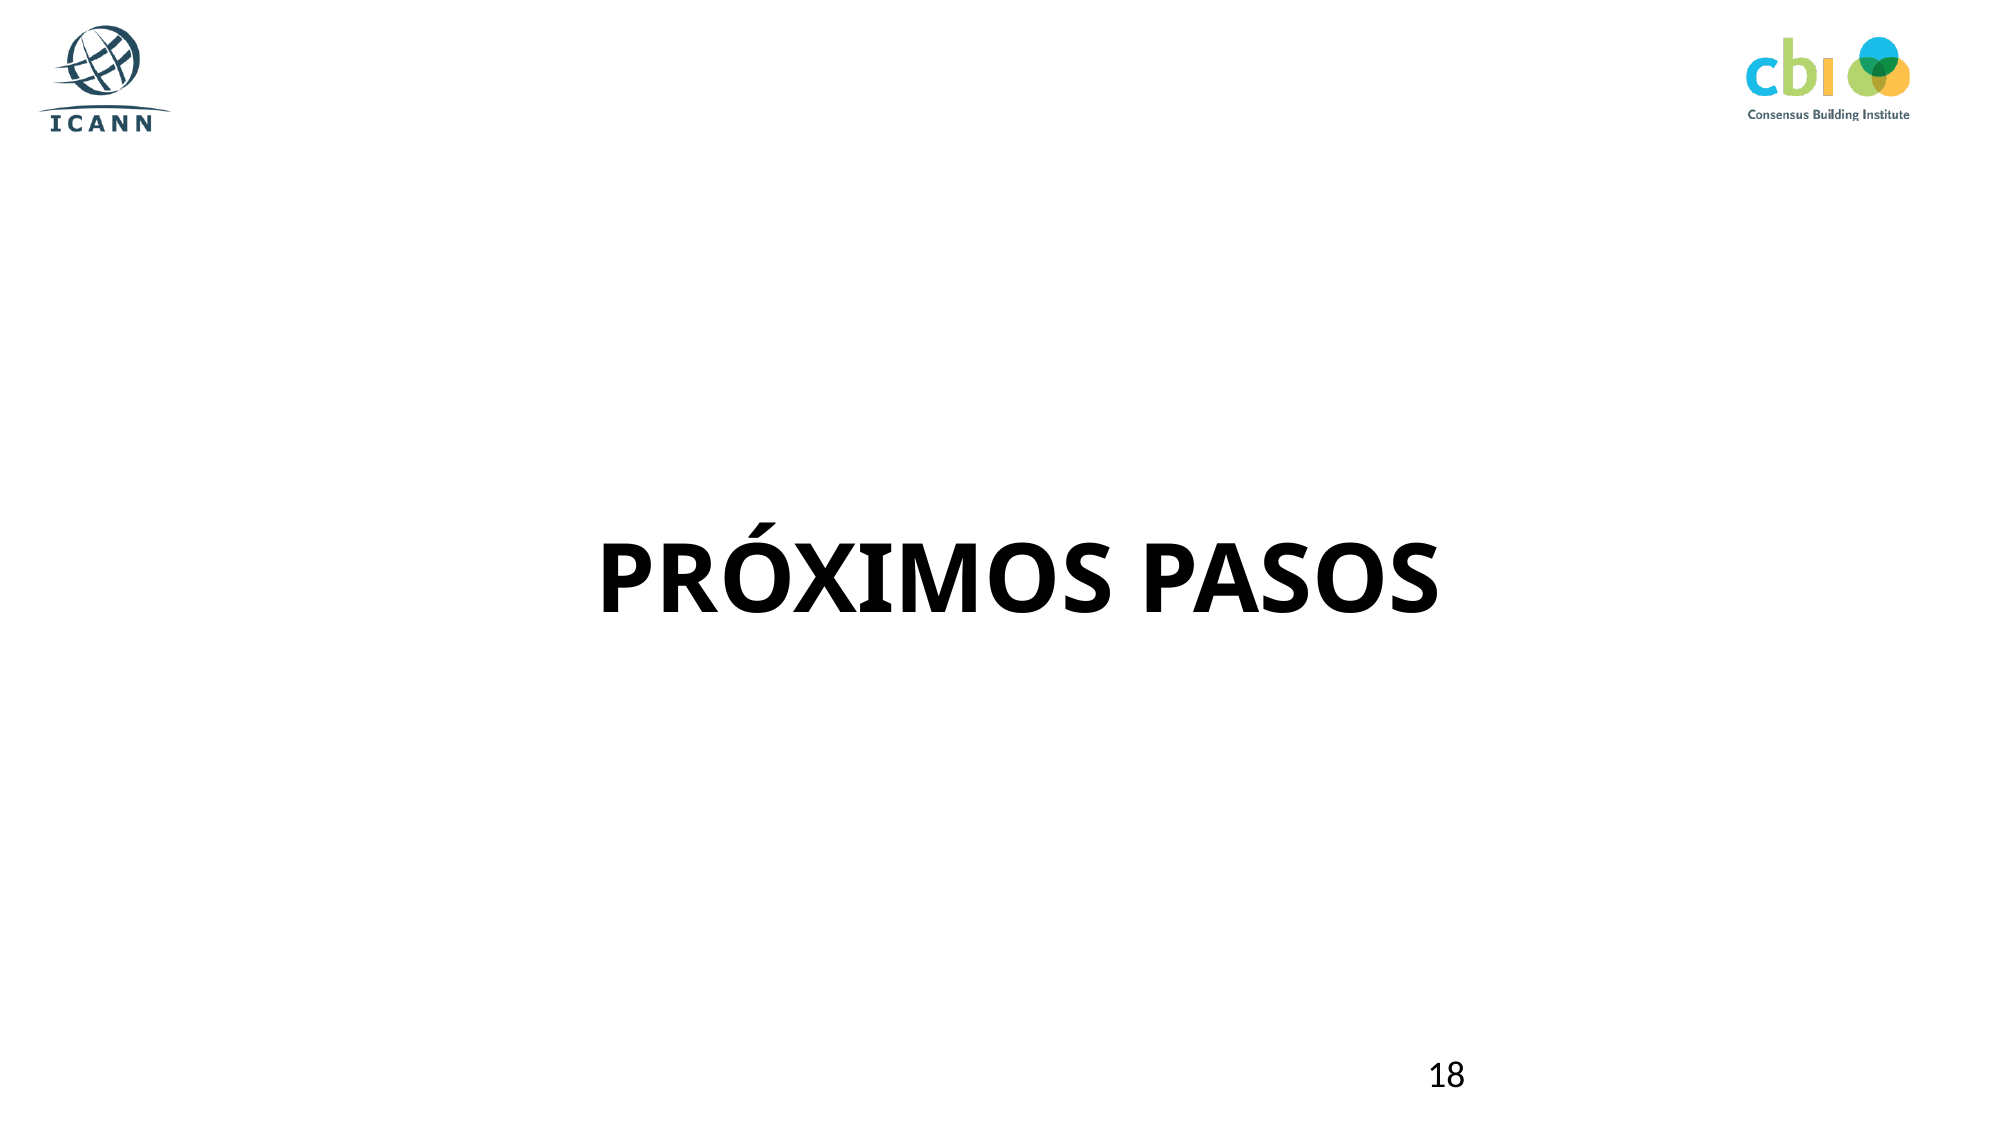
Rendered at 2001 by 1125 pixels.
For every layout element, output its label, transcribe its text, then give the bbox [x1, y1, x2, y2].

title PRÓXIMOS PASOS [268, 521, 1769, 642]
slide_number 18 [1412, 1042, 1863, 1125]
picture [37, 24, 173, 133]
picture [1746, 36, 1910, 121]
